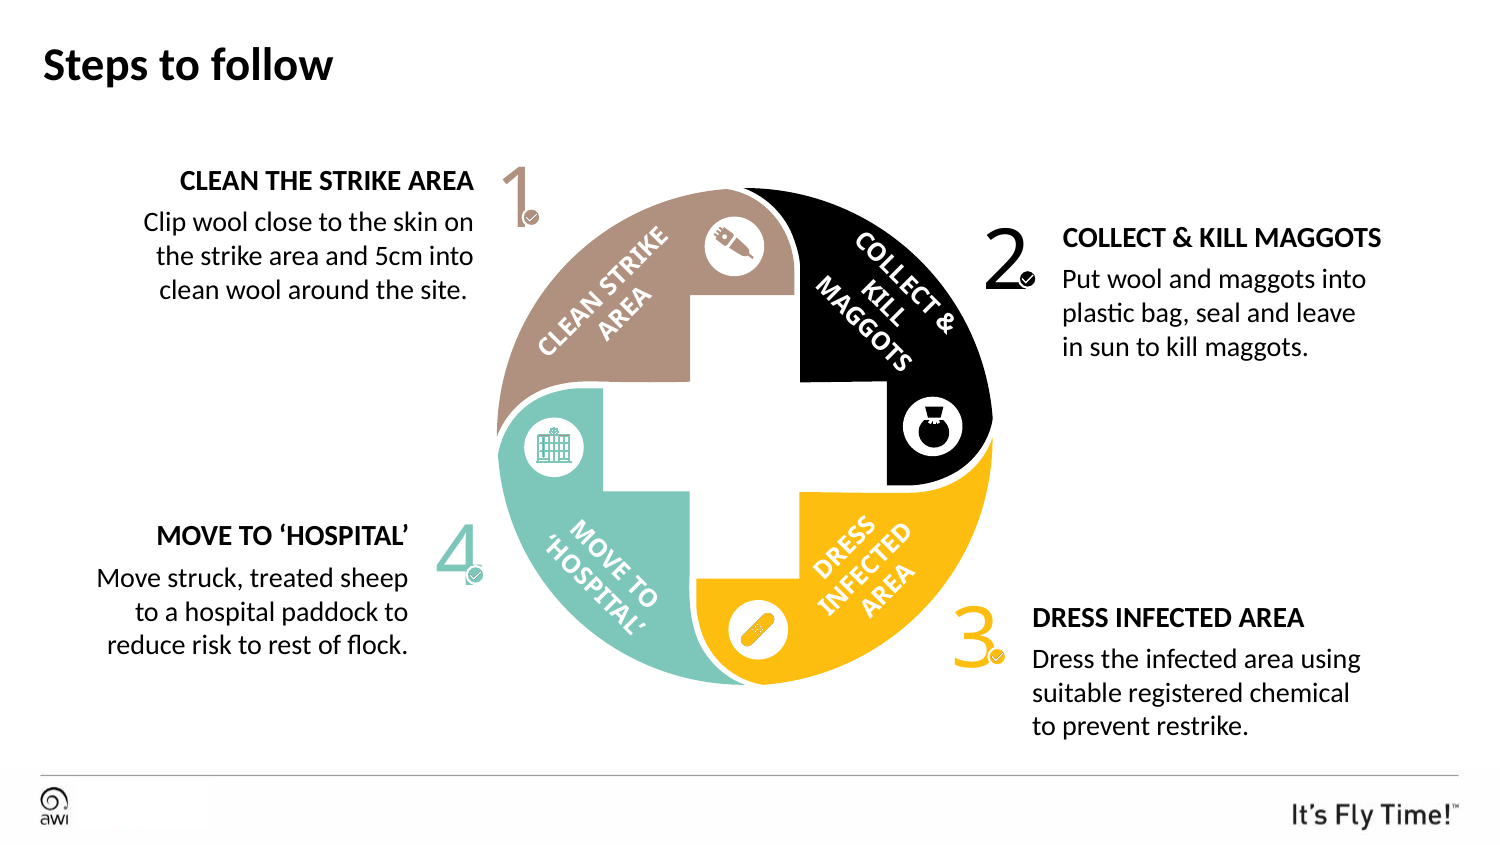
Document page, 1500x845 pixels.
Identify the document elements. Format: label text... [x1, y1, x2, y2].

title Steps to follow [28, 0, 1322, 133]
text_box [728, 600, 788, 660]
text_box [420, 493, 523, 612]
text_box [919, 407, 949, 447]
text_box [799, 491, 866, 559]
picture [737, 609, 778, 650]
text_box [536, 427, 572, 463]
text_box [513, 204, 656, 347]
text_box [841, 534, 974, 667]
text_box MOVE TO ‘HOSPITAL’ [523, 467, 703, 682]
text_box [696, 578, 825, 685]
text_box [743, 188, 837, 246]
text_box [704, 216, 765, 277]
text_box MOVE TO ‘HOSPITAL’ [10, 509, 420, 559]
text_box CLEAN STRIKE AREA [510, 200, 712, 404]
text_box [800, 292, 993, 484]
picture [712, 226, 754, 261]
text_box [669, 643, 745, 685]
text_box [523, 547, 637, 661]
text_box [496, 353, 546, 437]
text_box [902, 397, 963, 457]
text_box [480, 135, 583, 254]
text_box DRESS INFECTED AREA [756, 459, 974, 677]
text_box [967, 197, 1070, 315]
text_box DRESS INFECTED AREA [1039, 590, 1345, 634]
text_box Move struck, treated sheep to a hospital paddock to reduce risk to rest of flock. [61, 553, 421, 666]
text_box Put wool and maggots into plastic bag, seal and leave in sun to kill maggots. [1050, 254, 1385, 368]
text_box Clip wool close to the skin on the strike area and 5cm into clean wool around the site. [115, 198, 486, 311]
text_box [931, 437, 993, 533]
picture [0, 770, 1500, 845]
text_box COLLECT & KILL MAGGOTS [792, 193, 995, 410]
text_box Dress the infected area using suitable registered chemical to prevent restrike. [1020, 634, 1386, 747]
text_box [936, 575, 1039, 693]
text_box [586, 189, 795, 383]
text_box COLLECT & KILL MAGGOTS [1070, 210, 1403, 261]
text_box CLEAN THE STRIKE AREA [150, 154, 480, 198]
text_box [497, 388, 691, 607]
text_box [524, 417, 584, 477]
